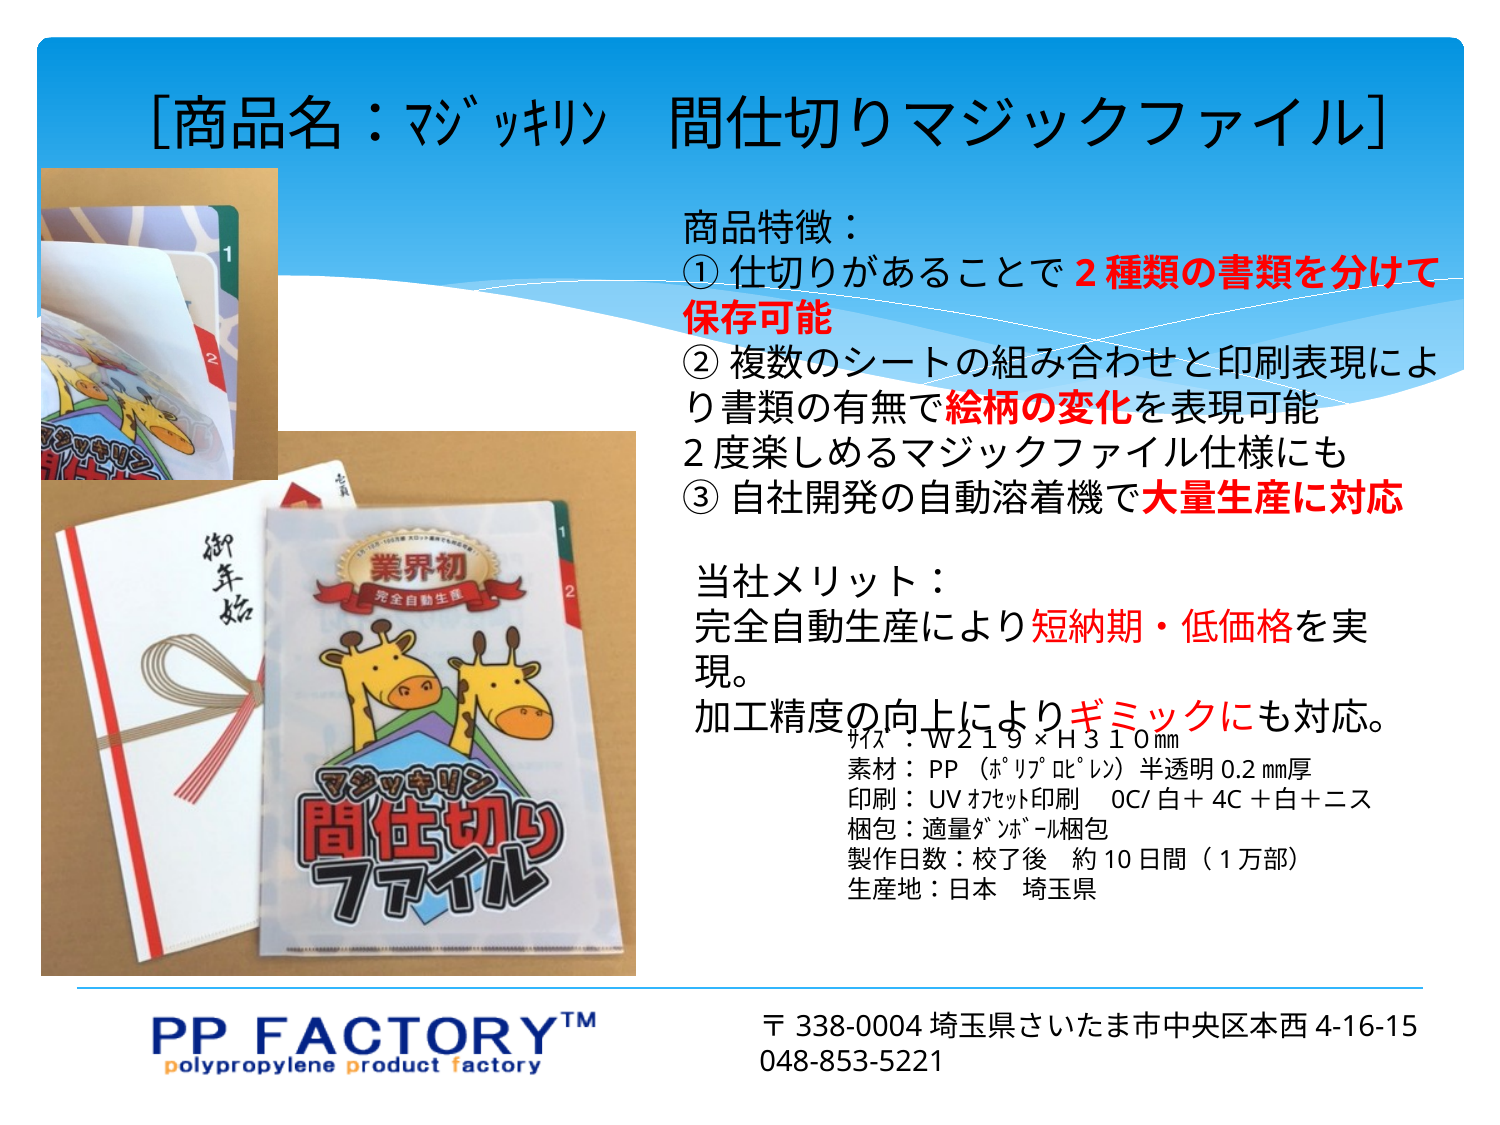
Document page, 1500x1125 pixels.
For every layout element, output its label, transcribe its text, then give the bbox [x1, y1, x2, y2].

text_box 〒338-0004埼玉県さいたま市中央区本西4-16-15 048-853-5221 [744, 999, 1434, 1085]
text_box 商品特徴： ①仕切りがあることで2種類の書類を分けて保存可能 ②複数のシートの組み合わせと印刷表現により書類の有無で絵柄の変化を表現可能 2度楽しめるマジックファイル仕様にも ③自社開発の自動溶着機で大量生産に対応 [668, 196, 1471, 526]
text_box 当社メリット： 完全自動生産により短納期・低価格を実現。 加工精度の向上によりギミックにも対応。 [680, 550, 1447, 746]
text_box ［商品名：ﾏｼﾞｯｷﾘﾝ 間仕切りマジックファイル］ [98, 78, 1440, 164]
picture [40, 168, 636, 977]
picture [135, 999, 610, 1091]
text_box ｻｲｽﾞ： Ｗ２１９×Ｈ３１０㎜ 素材：PP（ﾎﾟﾘﾌﾟﾛﾋﾟﾚﾝ）半透明0.2㎜厚 印刷：UVｵﾌｾｯﾄ印刷 0C/白＋4C＋白＋ニス 梱包：適量ﾀﾞﾝﾎﾞｰﾙ梱包 製作日数：校了後 約10日間（1万部） 生産地：日本 埼玉県 [832, 746, 1435, 911]
